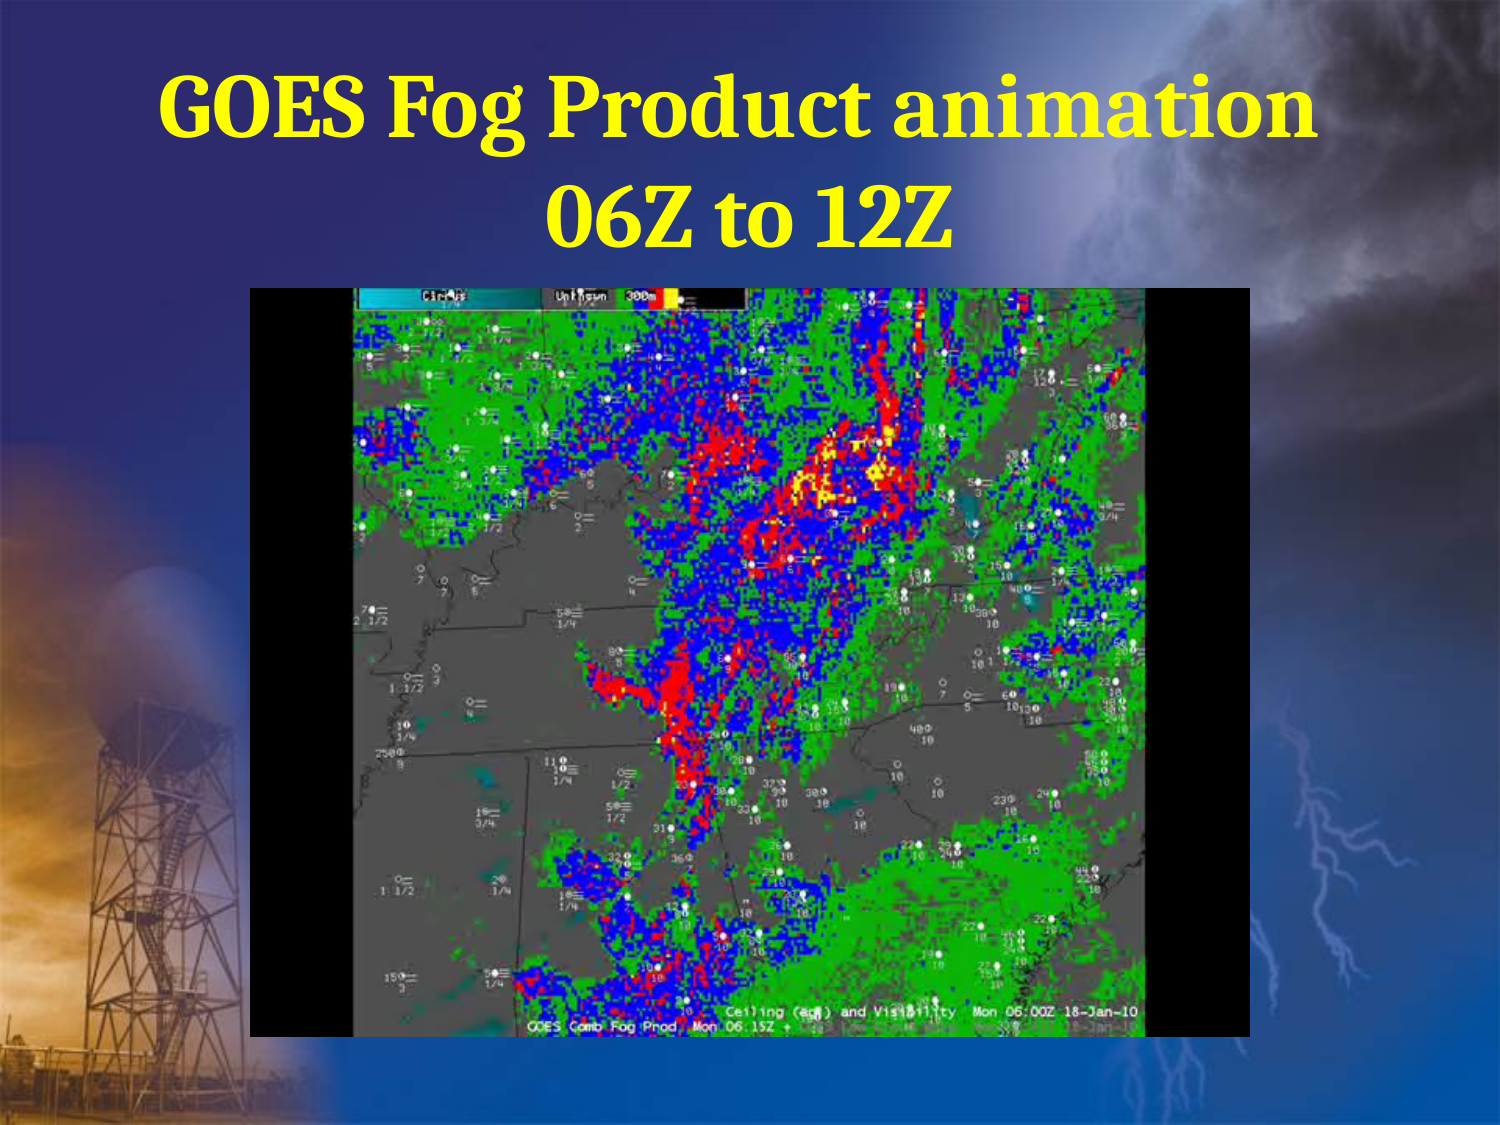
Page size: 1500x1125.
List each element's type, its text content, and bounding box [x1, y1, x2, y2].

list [249, 287, 1251, 1038]
title GOES Fog Product animation 06Z to 12Z [112, 62, 1388, 251]
picture [0, 0, 1500, 1125]
